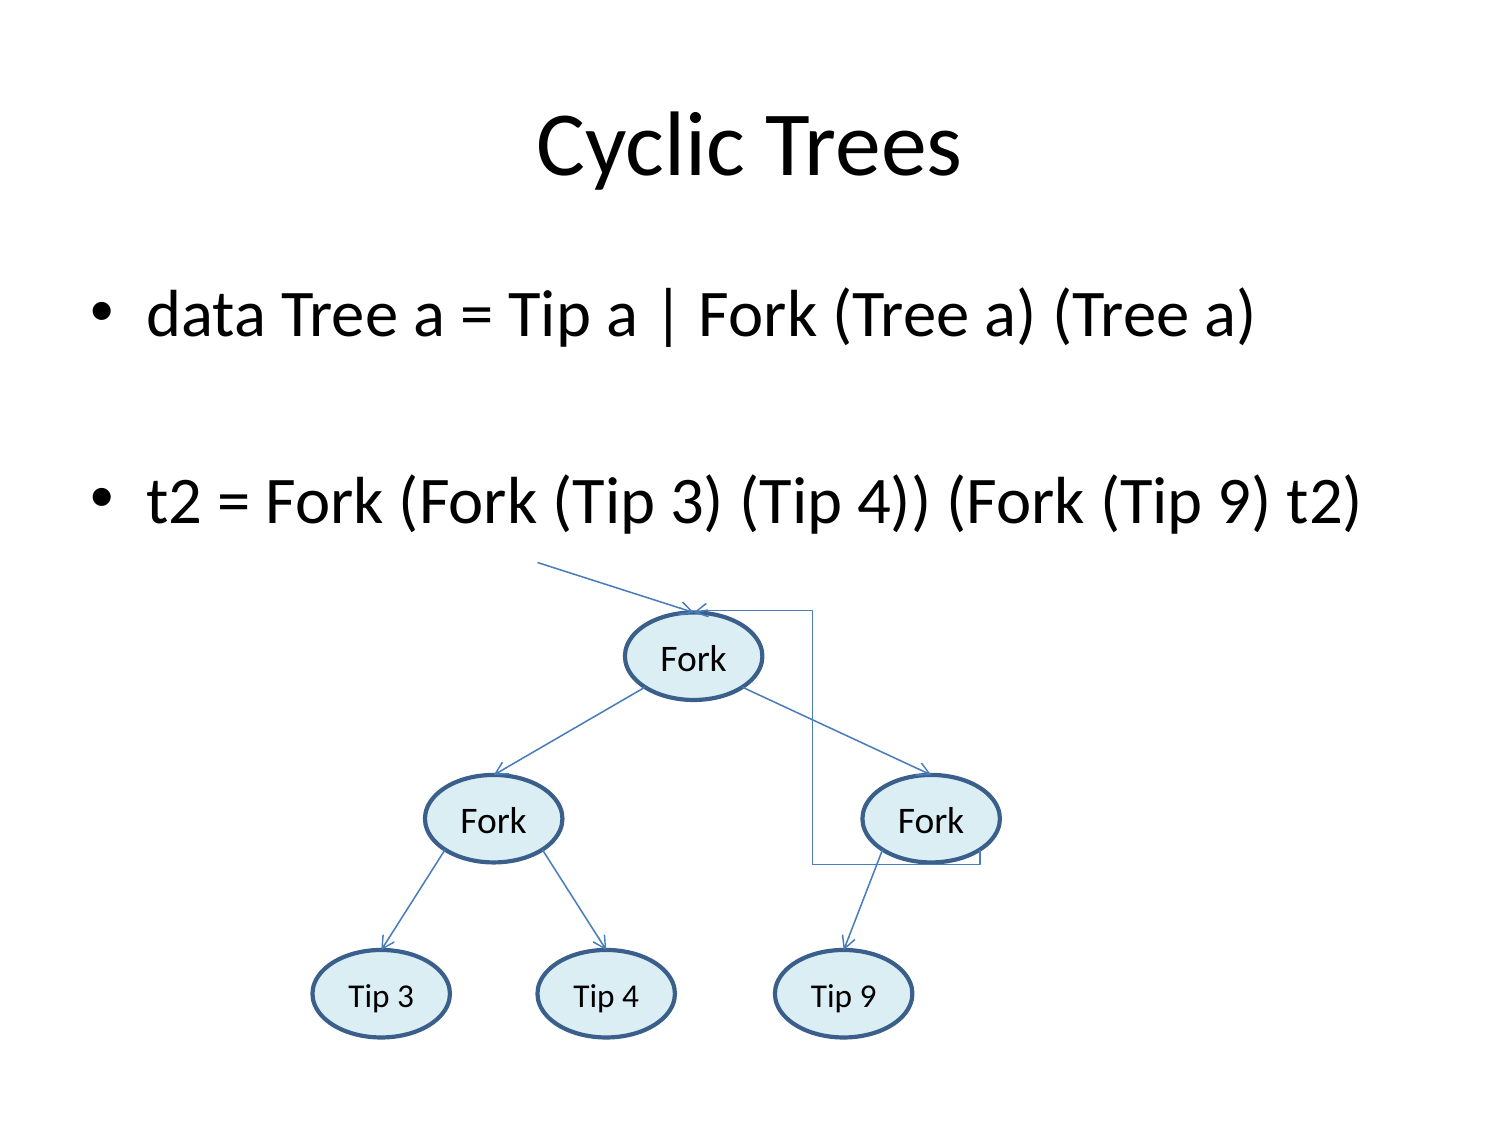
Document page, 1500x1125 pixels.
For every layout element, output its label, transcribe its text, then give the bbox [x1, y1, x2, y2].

text_box Tip 3 [310, 947, 453, 1040]
text_box Fork [622, 611, 712, 703]
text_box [812, 882, 914, 920]
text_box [717, 587, 956, 875]
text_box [537, 562, 694, 613]
title Cyclic Trees [75, 45, 1425, 233]
list data Tree a = Tip a | Fork (Tree a) (Tree a) t2 = Fork (Fork (Tip 3) (Tip 4)) (Fork (Tip 9) t2) [75, 262, 1425, 1005]
text_box Fork [960, 776, 1003, 861]
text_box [525, 655, 614, 807]
text_box Fork [422, 772, 565, 865]
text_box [362, 867, 464, 932]
text_box Tip 9 [772, 947, 915, 1040]
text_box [523, 867, 625, 932]
text_box Tip 4 [535, 947, 678, 1040]
